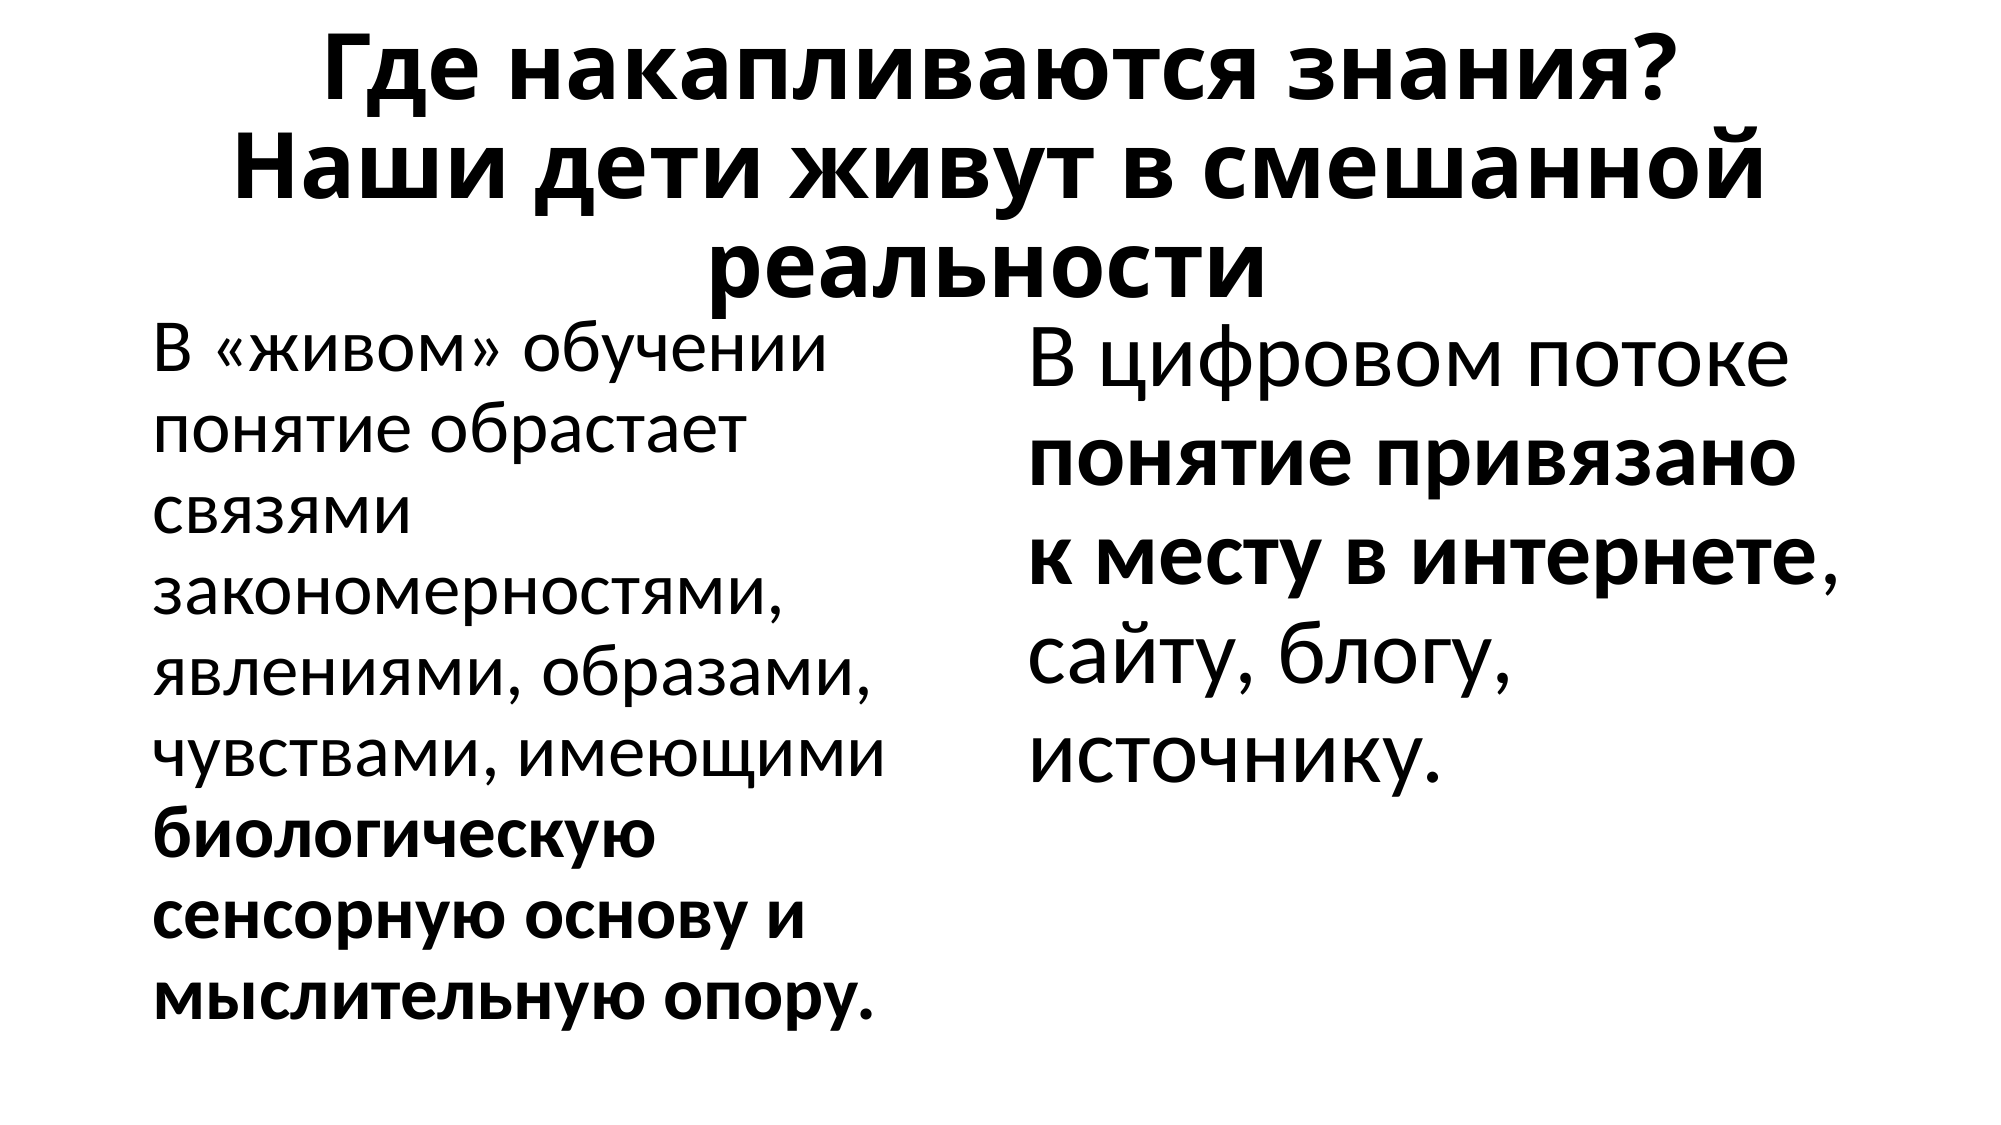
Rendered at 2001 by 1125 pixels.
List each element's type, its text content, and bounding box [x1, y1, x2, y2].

list В цифровом потоке понятие привязано к месту в интернете, сайту, блогу, источнику. [1012, 299, 1863, 1014]
list В «живом» обучении понятие обрастает связями закономерностями, явлениями, образами, чувствами, имеющими биологическую сенсорную основу и мыслительную опору. [137, 299, 988, 1014]
title Где накапливаются знания? Наши дети живут в смешанной реальности [137, 59, 1863, 278]
